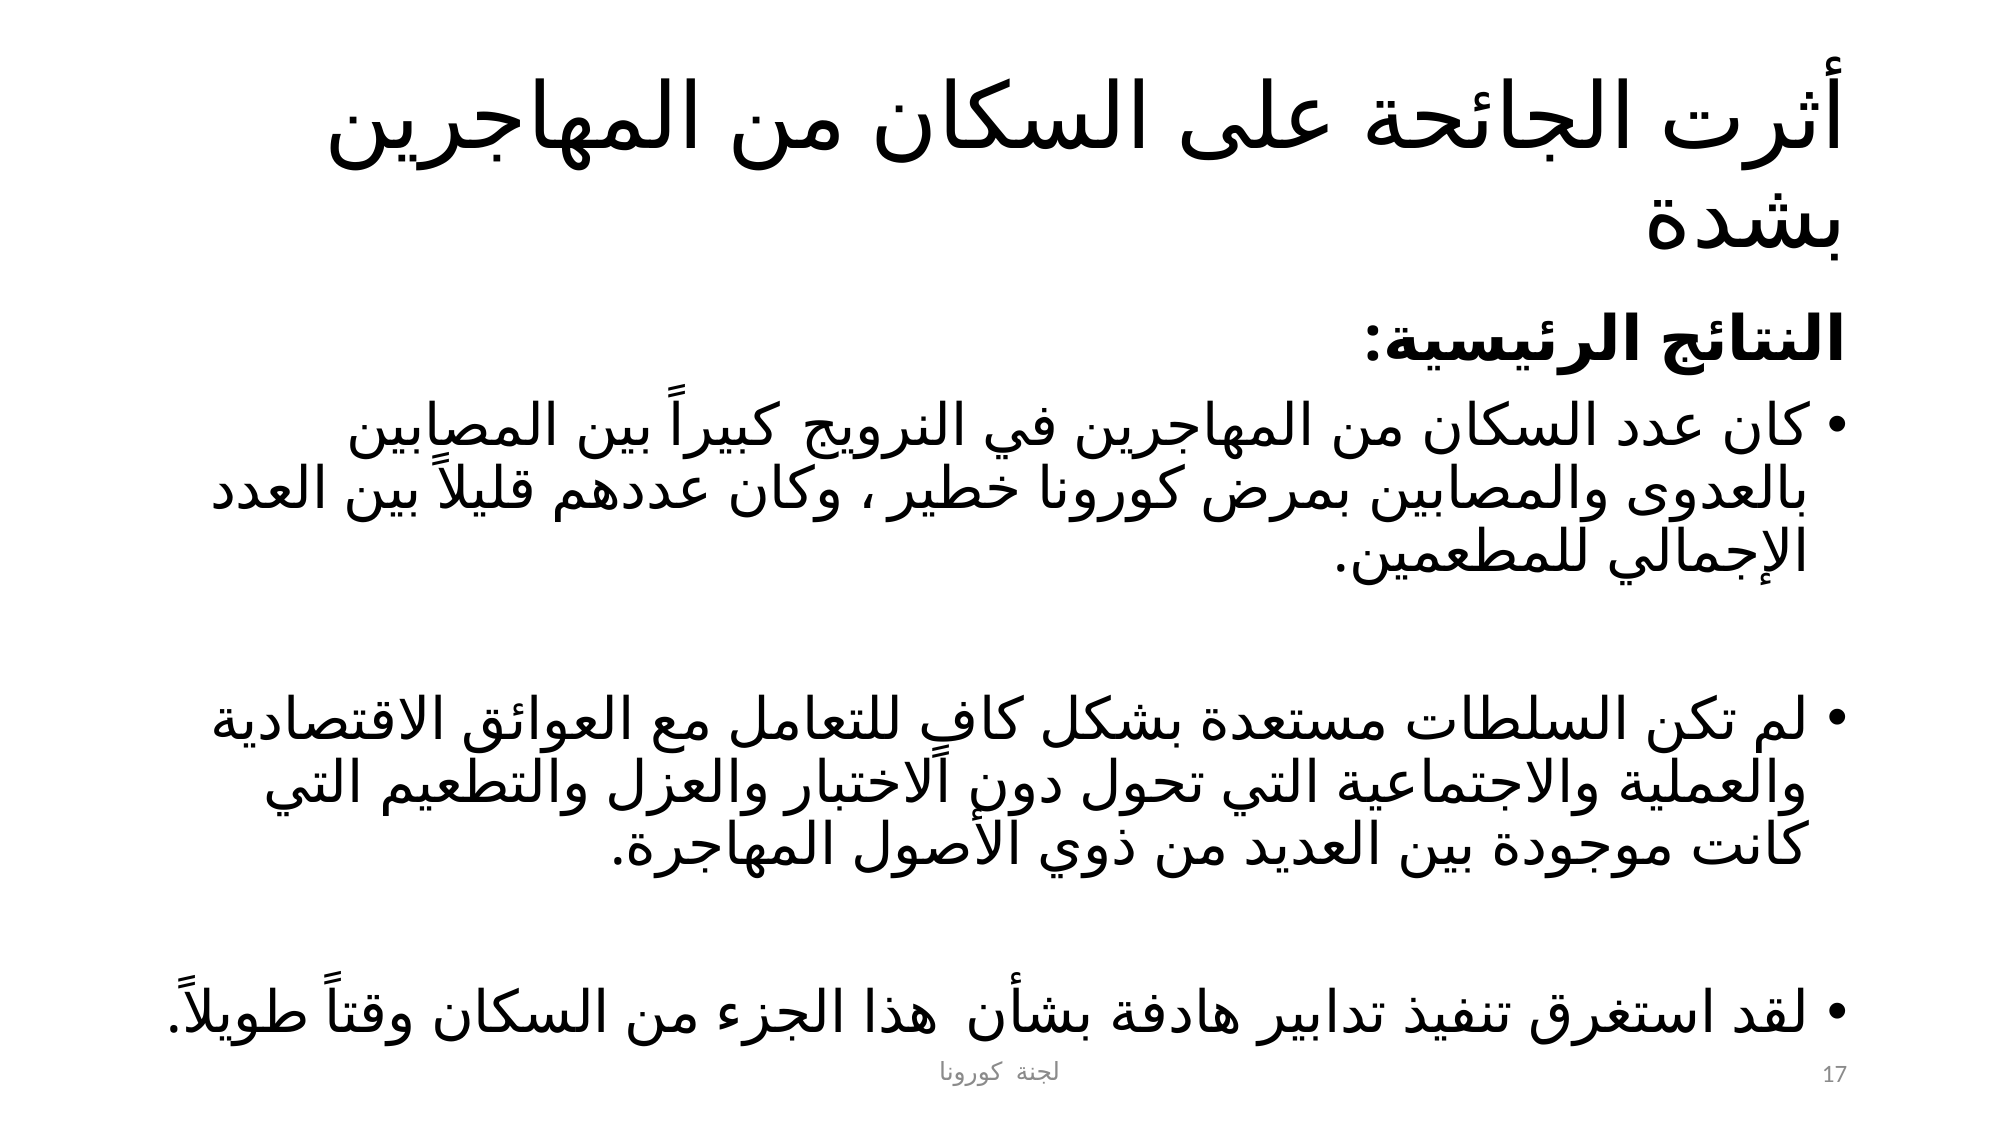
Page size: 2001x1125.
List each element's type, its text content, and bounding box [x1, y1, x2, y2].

slide_number 17 [1412, 1042, 1863, 1103]
footer لجنة كورونا [662, 1042, 1338, 1103]
list النتائج الرئيسية: كان عدد السكان من المهاجرين في النرويج كبيراً بين المصابين بالعدوى والمصابين بمرض كورونا خطير، وكان عددهم قليلاً بين العدد الإجمالي للمطعمين. لم تكن السلطات مستعدة بشكل كافٍ للتعامل مع العوائق الاقتصادية والعملية والاجتماعية التي تحول دون الاختبار والعزل والتطعيم التي كانت موجودة بين العديد من ذوي الأصول المهاجرة. لقد استغرق تنفيذ تدابير هادفة بشأن هذا الجزء من السكان وقتاً طويلاً. [137, 299, 1863, 1014]
title أثرت الجائحة على السكان من المهاجرين بشدة [137, 59, 1863, 278]
